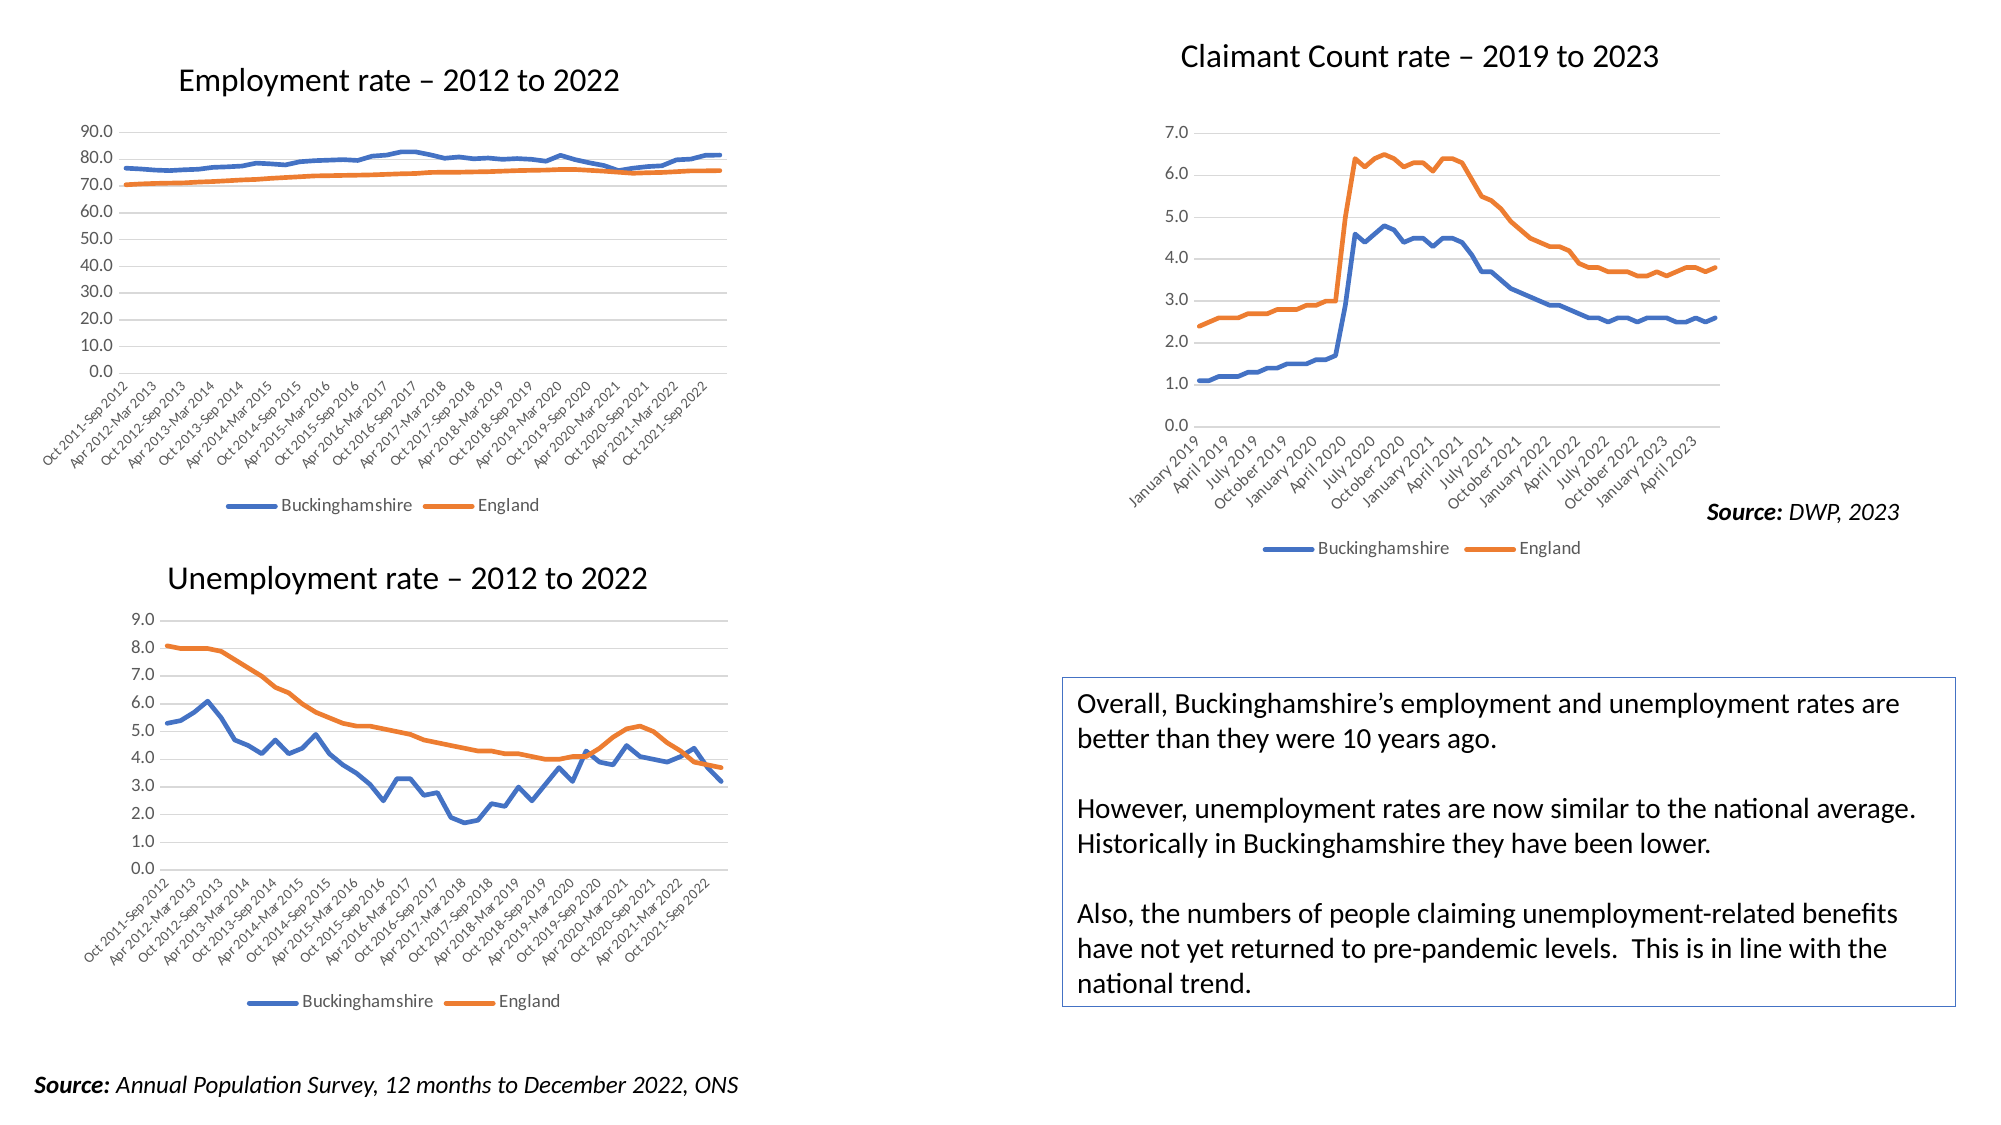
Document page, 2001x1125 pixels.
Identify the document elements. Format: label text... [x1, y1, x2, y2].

text_box Source: Annual Population Survey, 12 months to December 2022, ONS [19, 1058, 1045, 1106]
text_box Claimant Count rate – 2019 to 2023 [1165, 26, 1800, 82]
chart [1113, 115, 1733, 566]
text_box Employment rate – 2012 to 2022 [163, 50, 798, 106]
chart [67, 603, 742, 1019]
chart [25, 115, 742, 522]
text_box Source: DWP, 2023 [1733, 486, 2000, 533]
text_box Unemployment rate – 2012 to 2022 [152, 548, 787, 604]
text_box Overall, Buckinghamshire’s employment and unemployment rates are better than they were 10 years ago. However, unemployment rates are now similar to the national average. Historically in Buckinghamshire they have been lower. Also, the numbers of people claiming unemployment-related benefits have not yet returned to pre-pandemic levels. This is in line with the national trend. [1062, 677, 1956, 1007]
